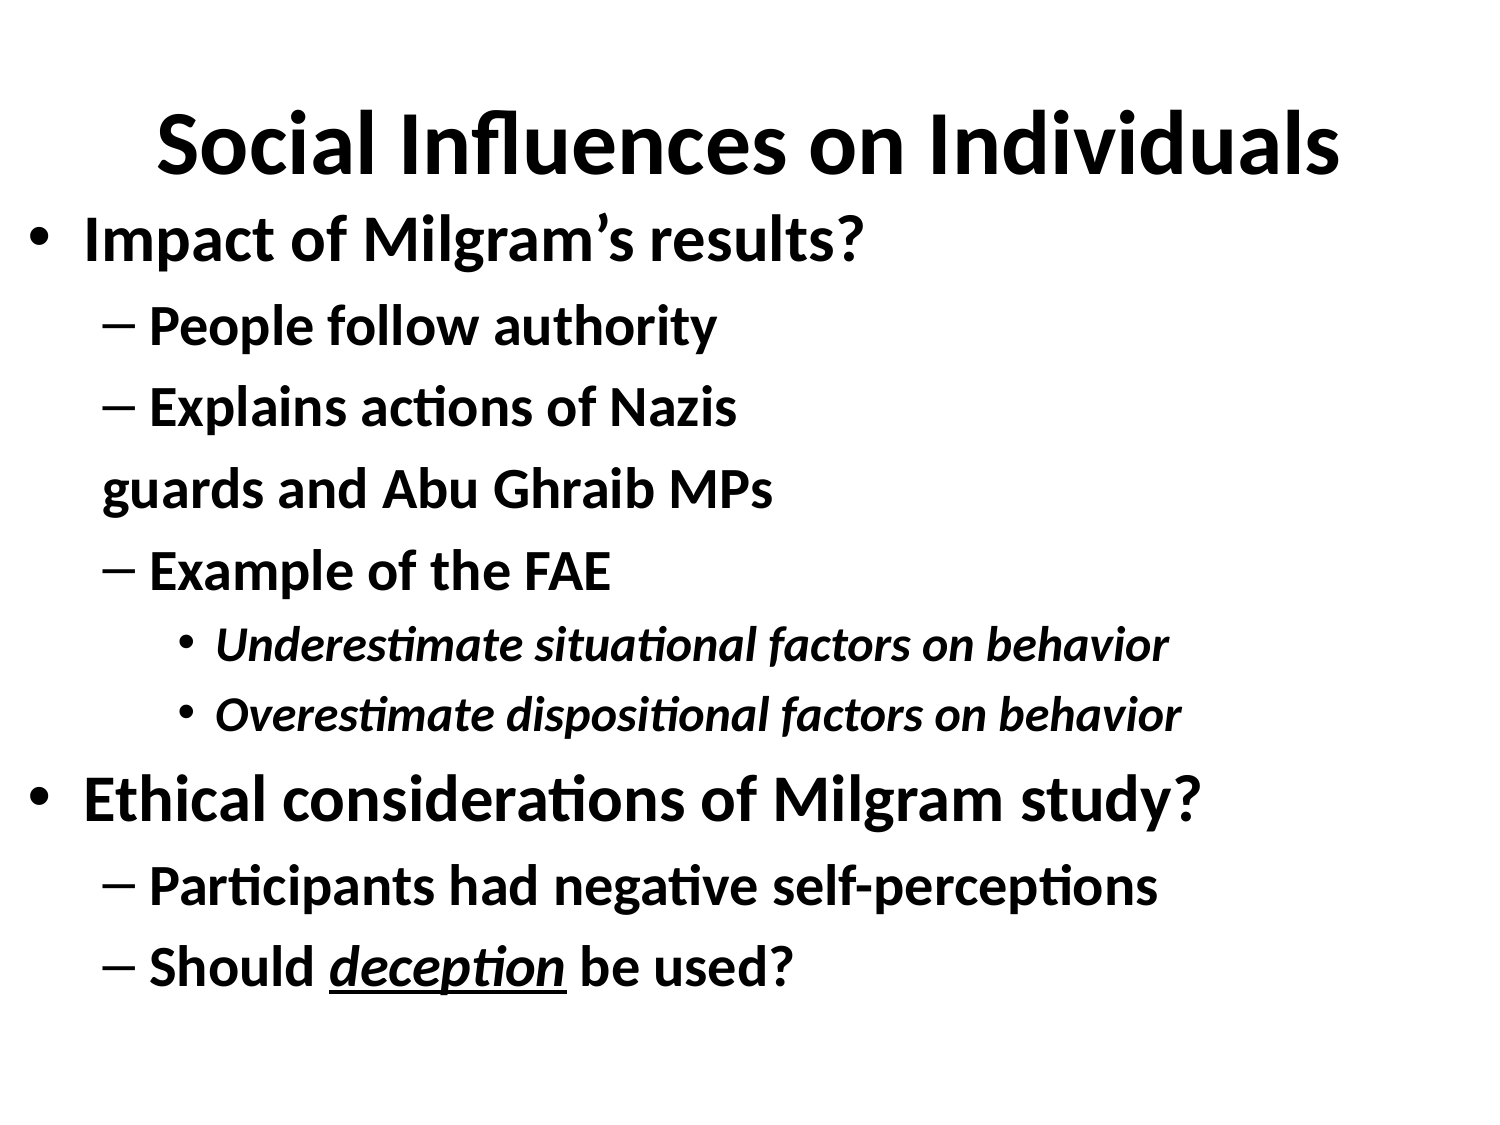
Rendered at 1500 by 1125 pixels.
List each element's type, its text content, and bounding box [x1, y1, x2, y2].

list Impact of Milgram’s results? People follow authority Explains actions of Nazis guards and Abu Ghraib MPs Example of the FAE Underestimate situational factors on behavior Overestimate dispositional factors on behavior Ethical considerations of Milgram study? Participants had negative self-perceptions Should deception be used? [12, 187, 1500, 1088]
title Social Influences on Individuals [0, 50, 1500, 225]
